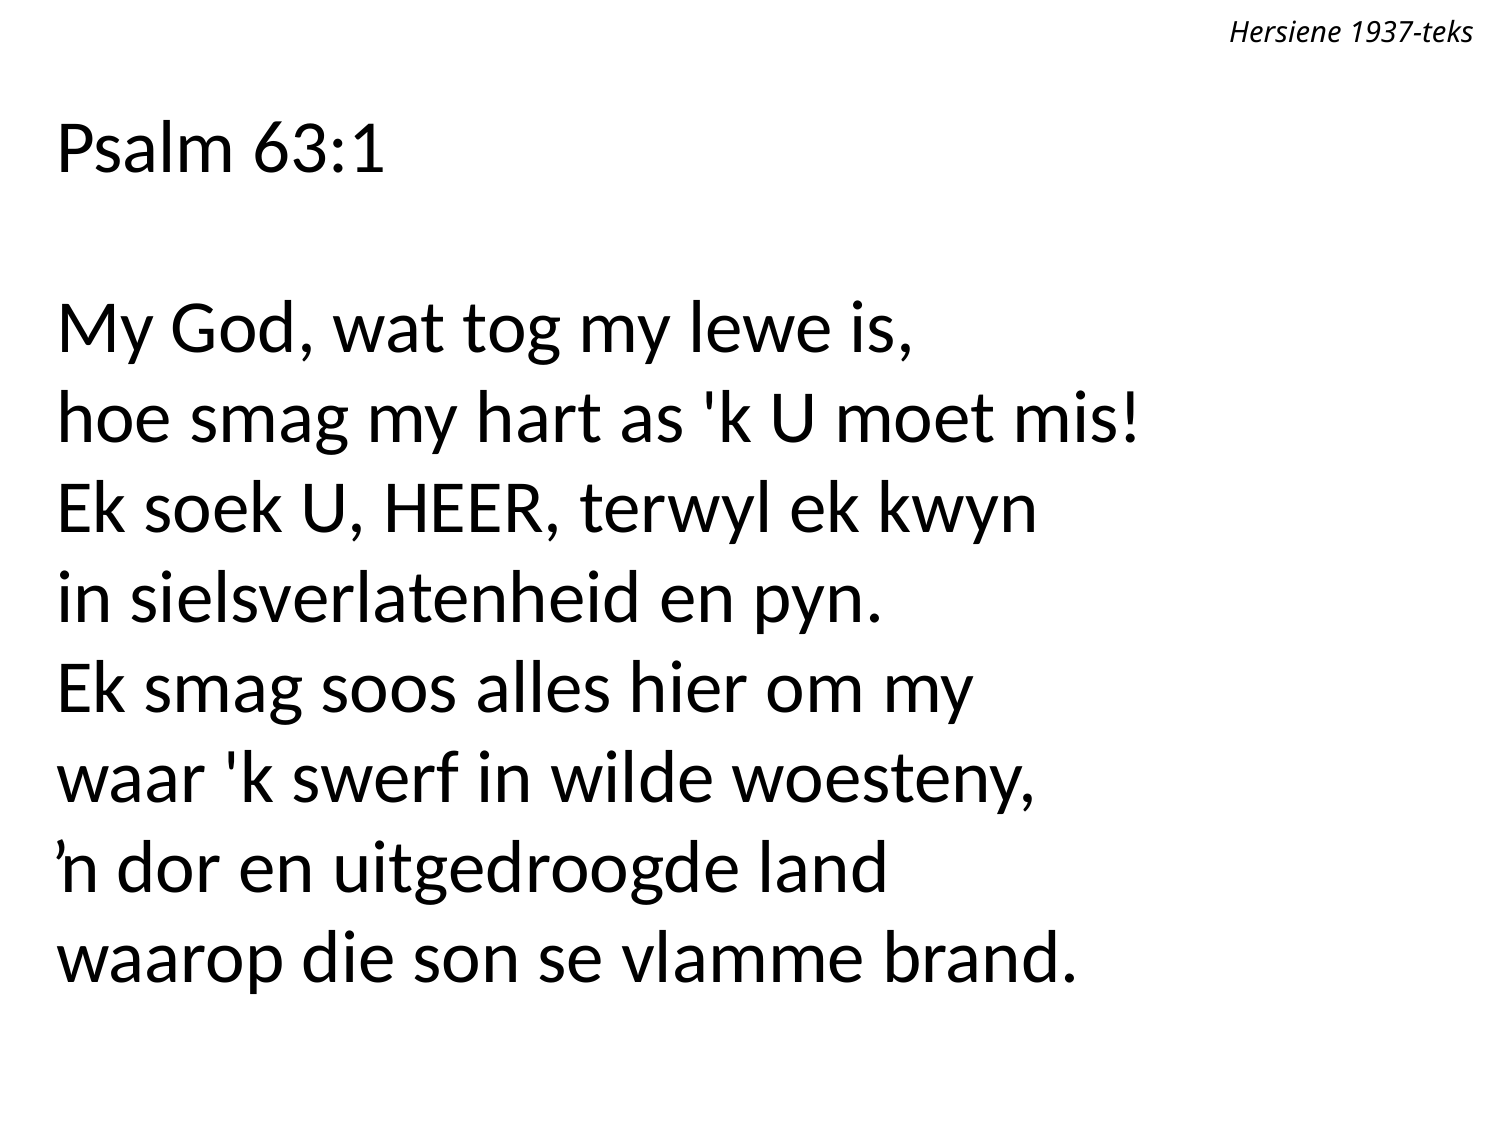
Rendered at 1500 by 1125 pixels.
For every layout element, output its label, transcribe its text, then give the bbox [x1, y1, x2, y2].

text_box Hersiene 1937-teks [1214, 5, 1489, 56]
text_box Psalm 63:1 My God, wat tog my lewe is, hoe smag my hart as 'k U moet mis! Ek soek U, Heer, terwyl ek kwyn in sielsverlatenheid en pyn. Ek smag soos alles hier om my waar 'k swerf in wilde woesteny, ŉ dor en uitgedroogde land waarop die son se vlamme brand. [41, 89, 1465, 1005]
